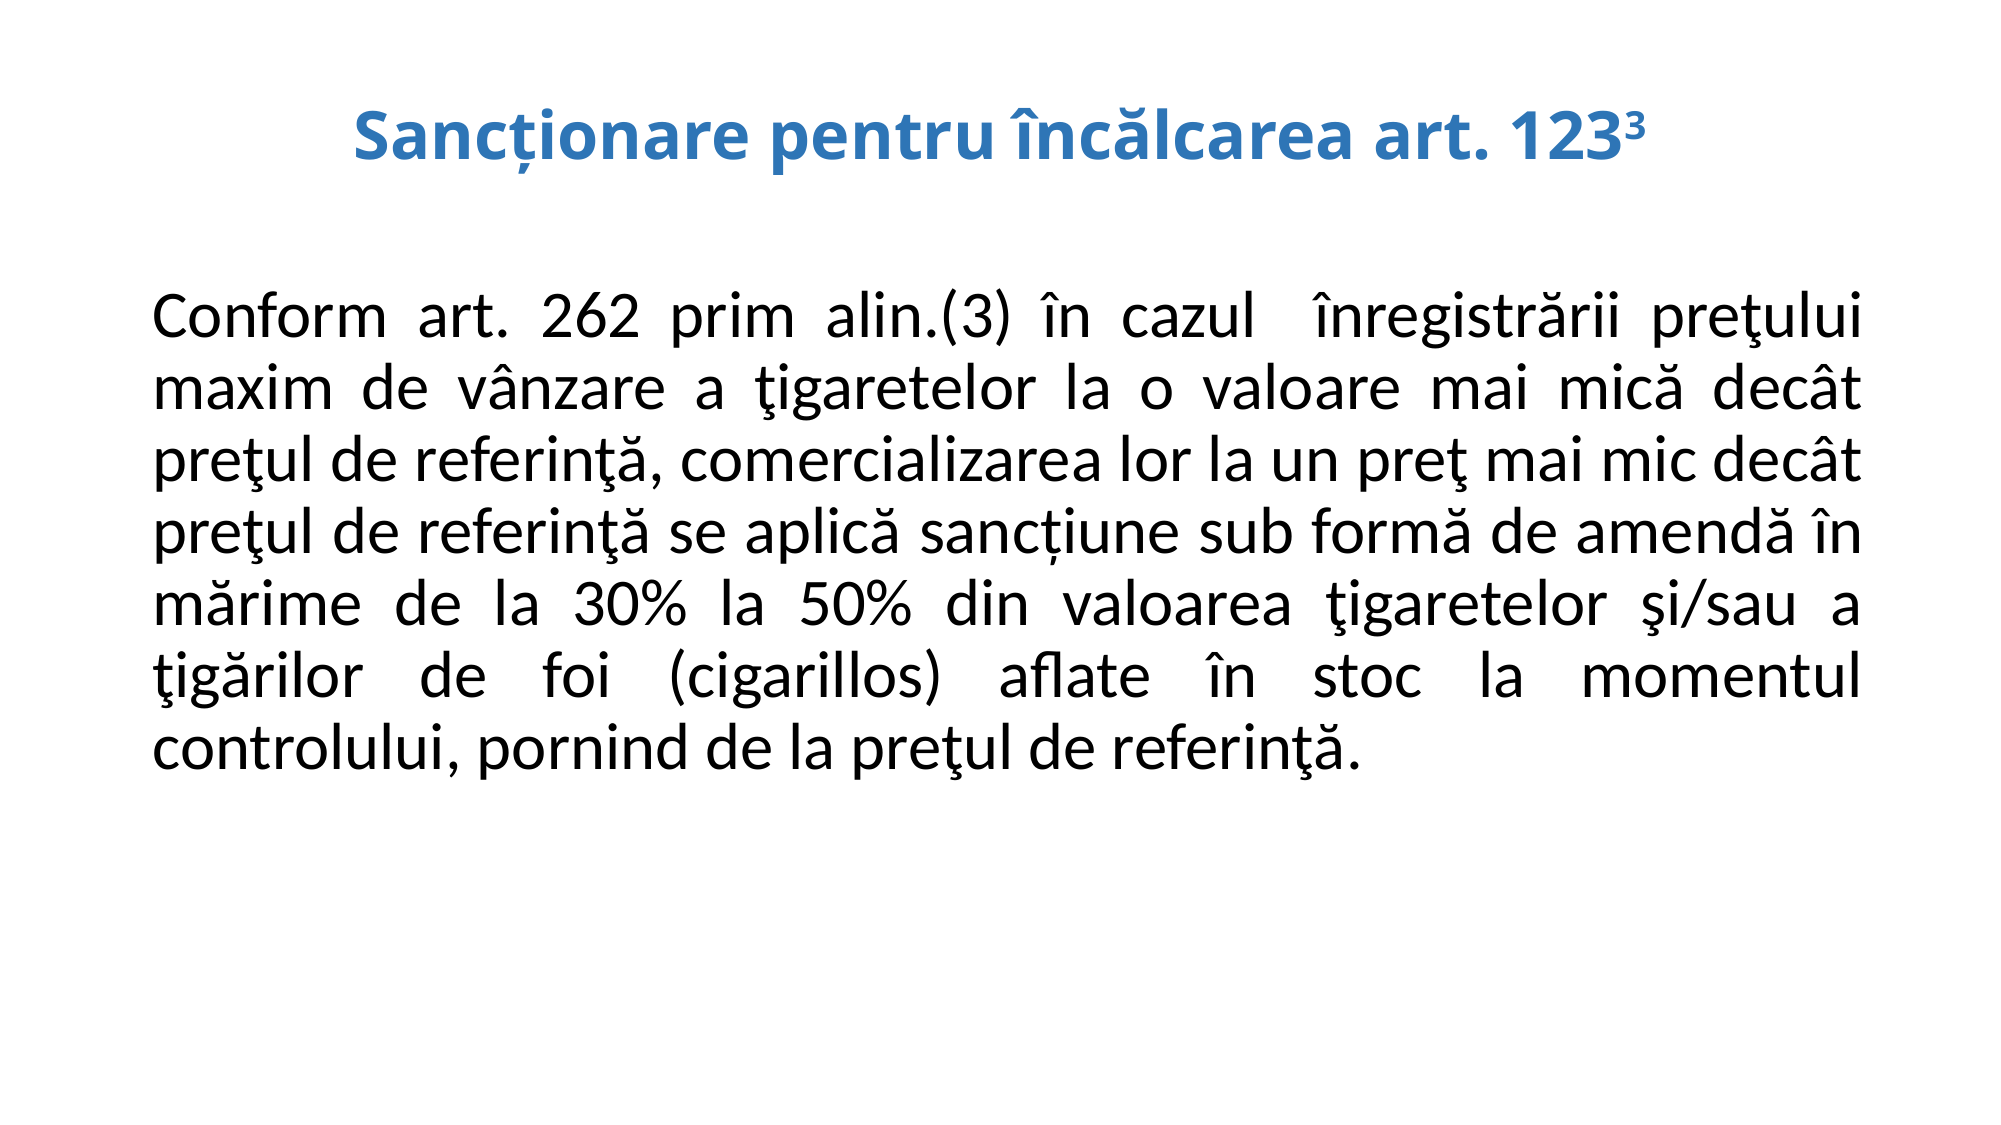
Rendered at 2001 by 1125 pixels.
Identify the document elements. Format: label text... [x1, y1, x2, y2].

title Sancționare pentru încălcarea art. 1233 [137, 59, 1863, 171]
list Conform art. 262 prim alin.(3) în cazul înregistrării preţului maxim de vânzare a ţigaretelor la o valoare mai mică decât preţul de referinţă, comercializarea lor la un preţ mai mic decât preţul de referinţă se aplică sancțiune sub formă de amendă în mărime de la 30% la 50% din valoarea ţigaretelor şi/sau a ţigărilor de foi (cigarillos) aflate în stoc la momentul controlului, pornind de la preţul de referinţă. [137, 171, 1880, 1063]
